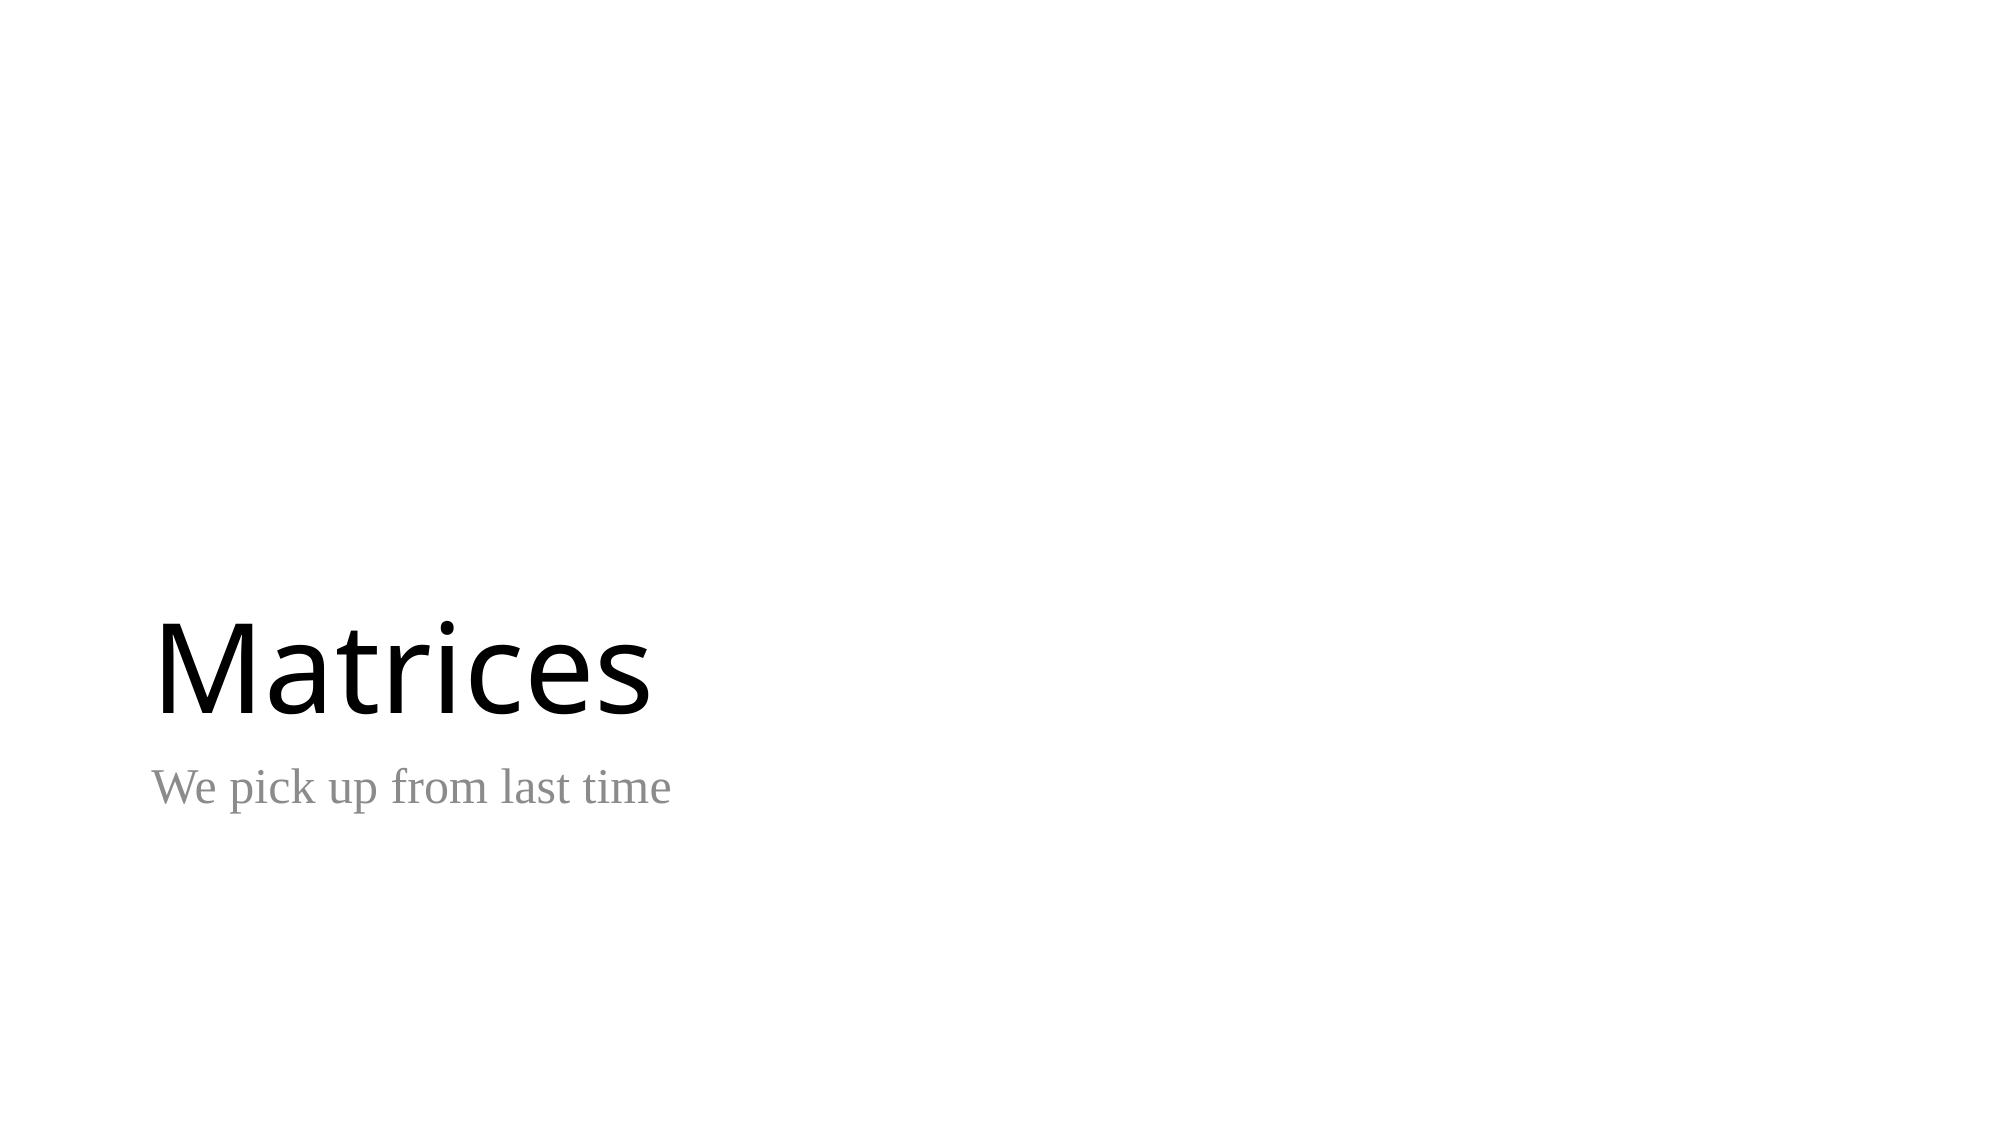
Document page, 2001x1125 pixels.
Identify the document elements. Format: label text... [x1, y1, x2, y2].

list We pick up from last time [136, 752, 1862, 999]
title Matrices [136, 280, 1862, 749]
